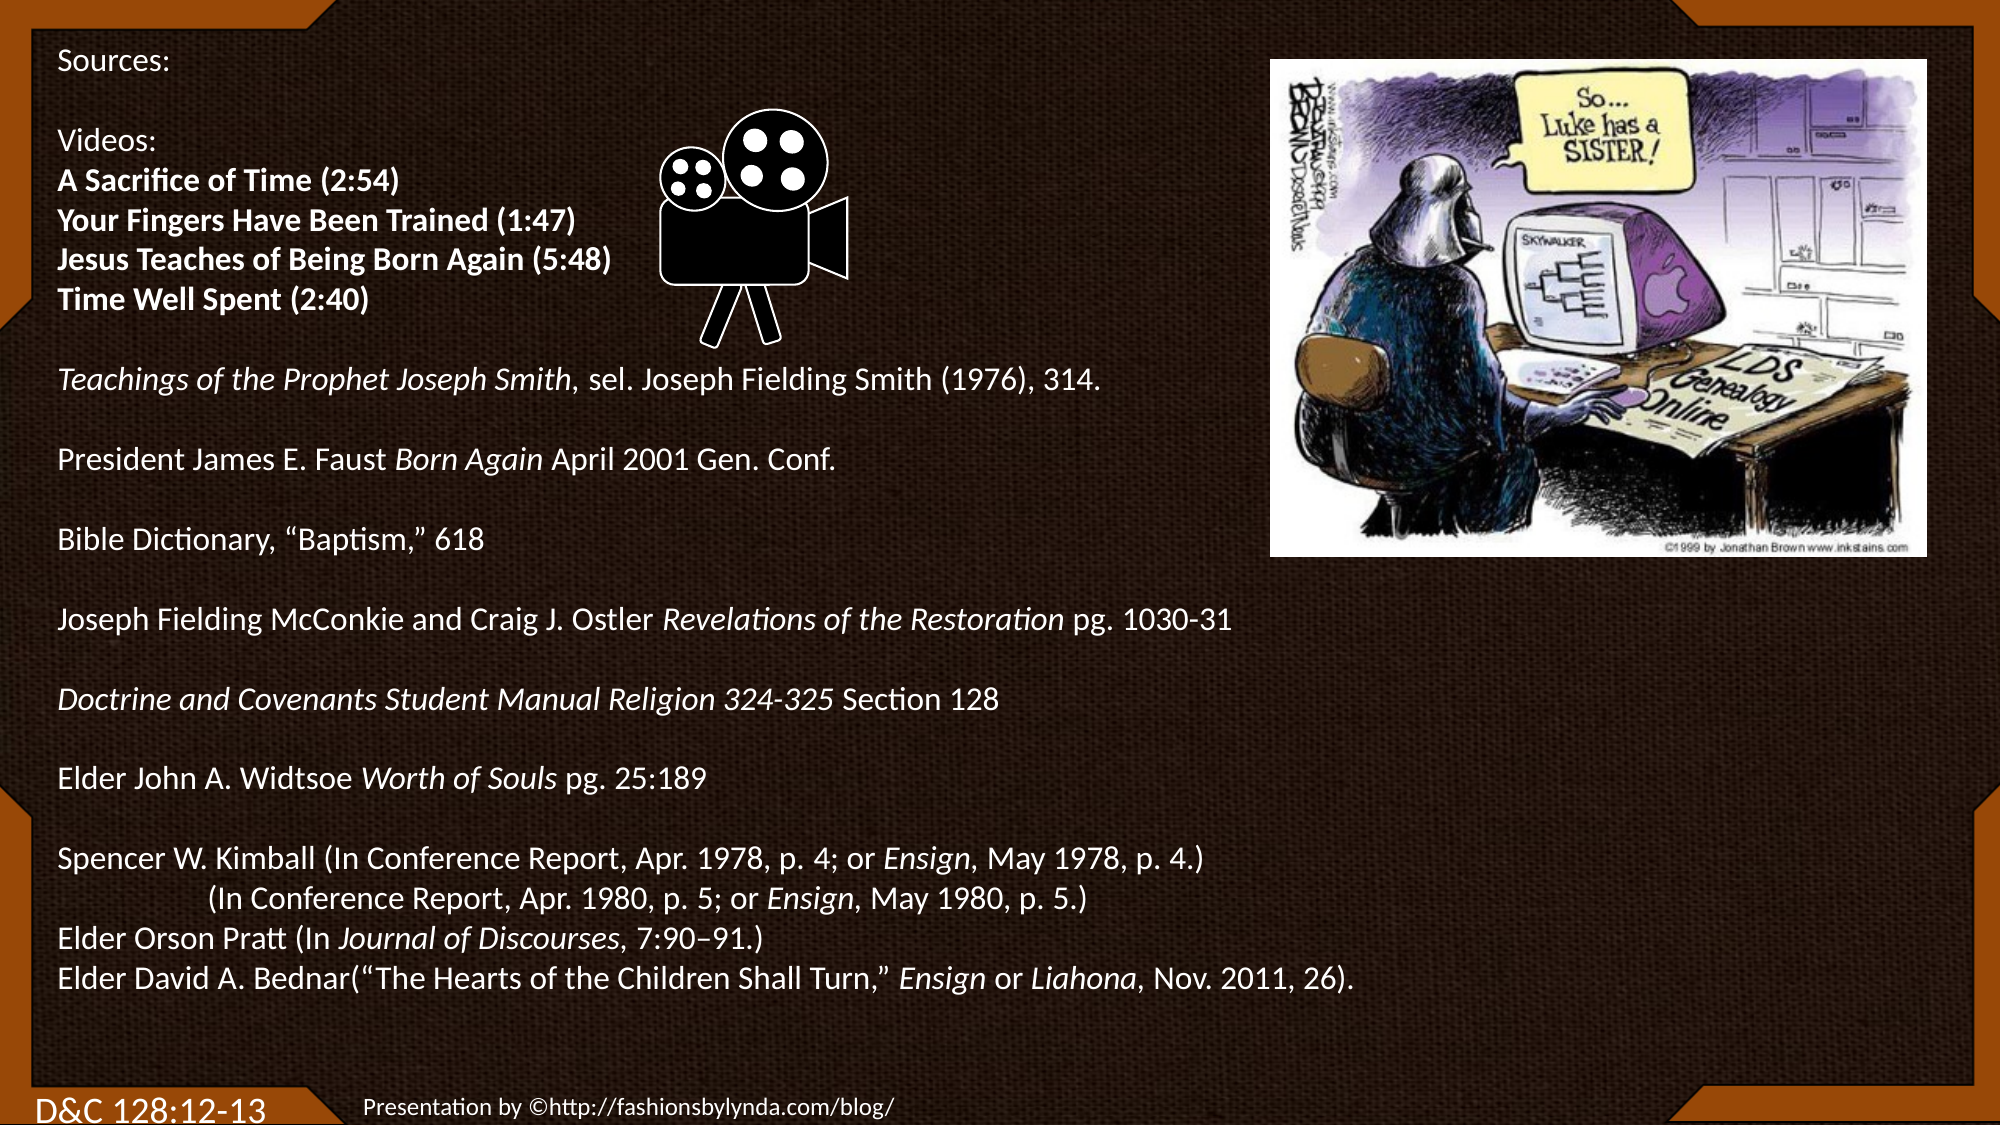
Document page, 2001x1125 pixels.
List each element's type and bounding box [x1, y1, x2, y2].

picture [0, 0, 2000, 1125]
text_box [659, 110, 848, 348]
